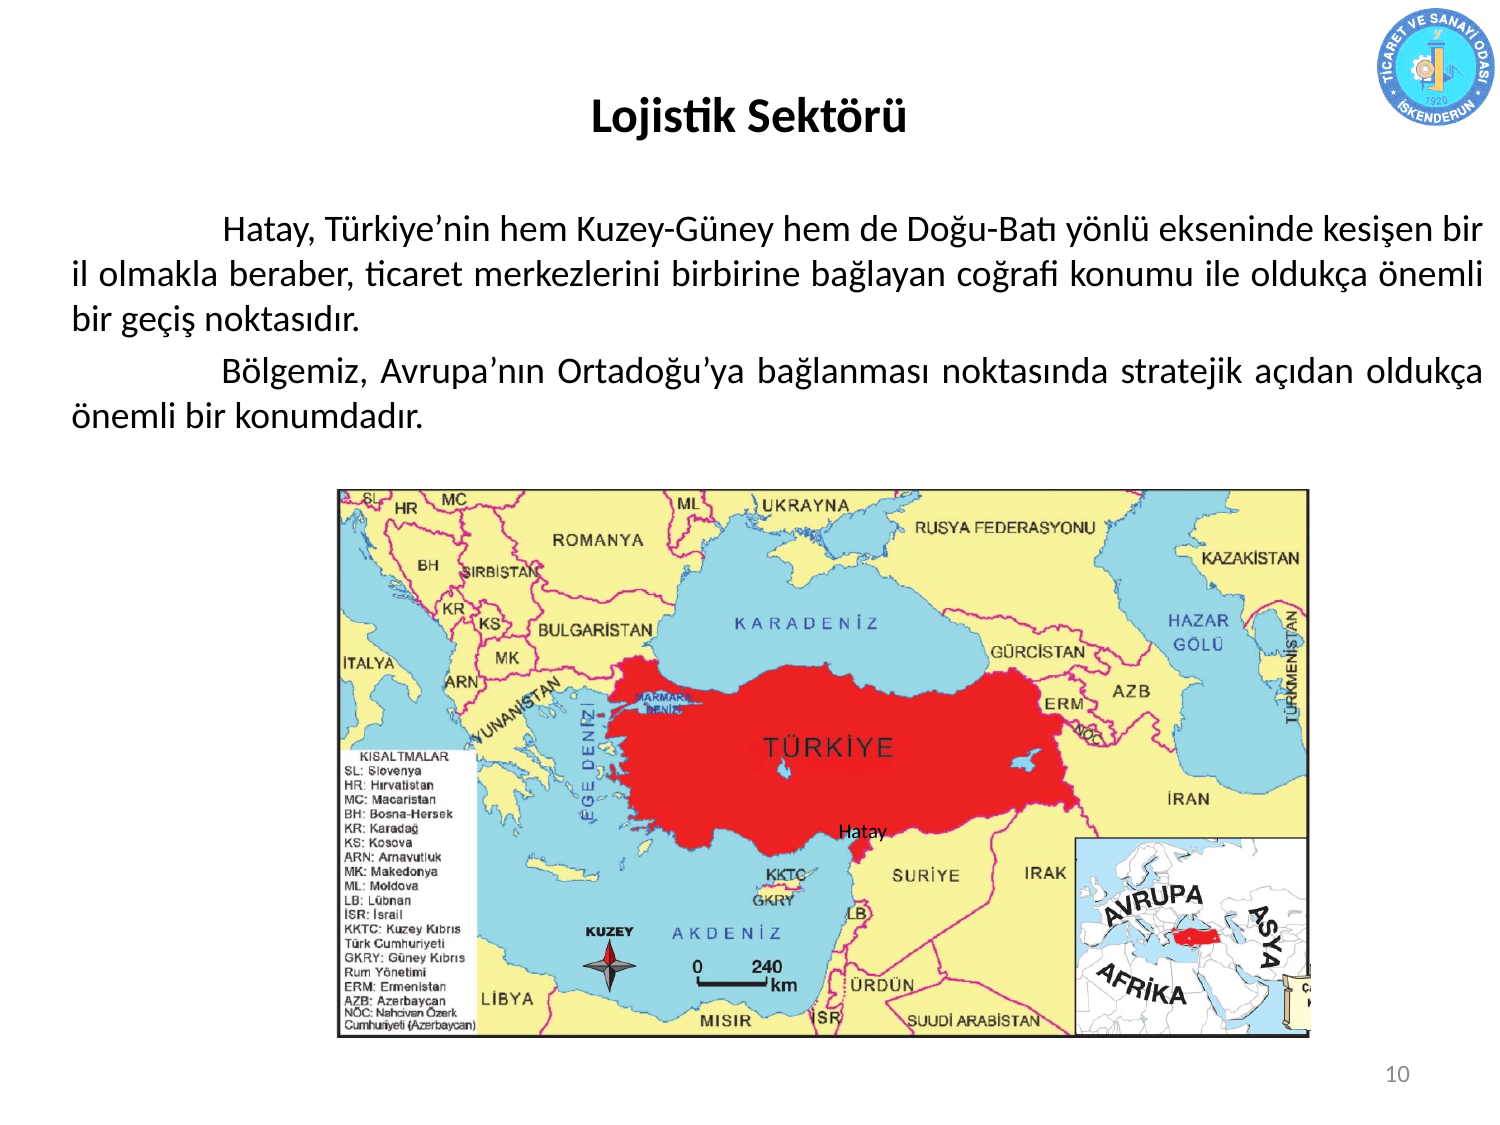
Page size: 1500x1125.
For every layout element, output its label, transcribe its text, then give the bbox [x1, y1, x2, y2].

title Lojistik Sektörü [75, 19, 1425, 196]
picture [1375, 6, 1495, 126]
picture [336, 489, 1312, 1039]
list Hatay, Türkiye’nin hem Kuzey-Güney hem de Doğu-Batı yönlü ekseninde kesişen bir il olmakla beraber, ticaret merkezlerini birbirine bağlayan coğrafi konumu ile oldukça önemli bir geçiş noktasıdır. Bölgemiz, Avrupa’nın Ortadoğu’ya bağlanması noktasında stratejik açıdan oldukça önemli bir konumdadır. [0, 196, 1500, 1071]
slide_number 10 [1074, 1042, 1425, 1103]
